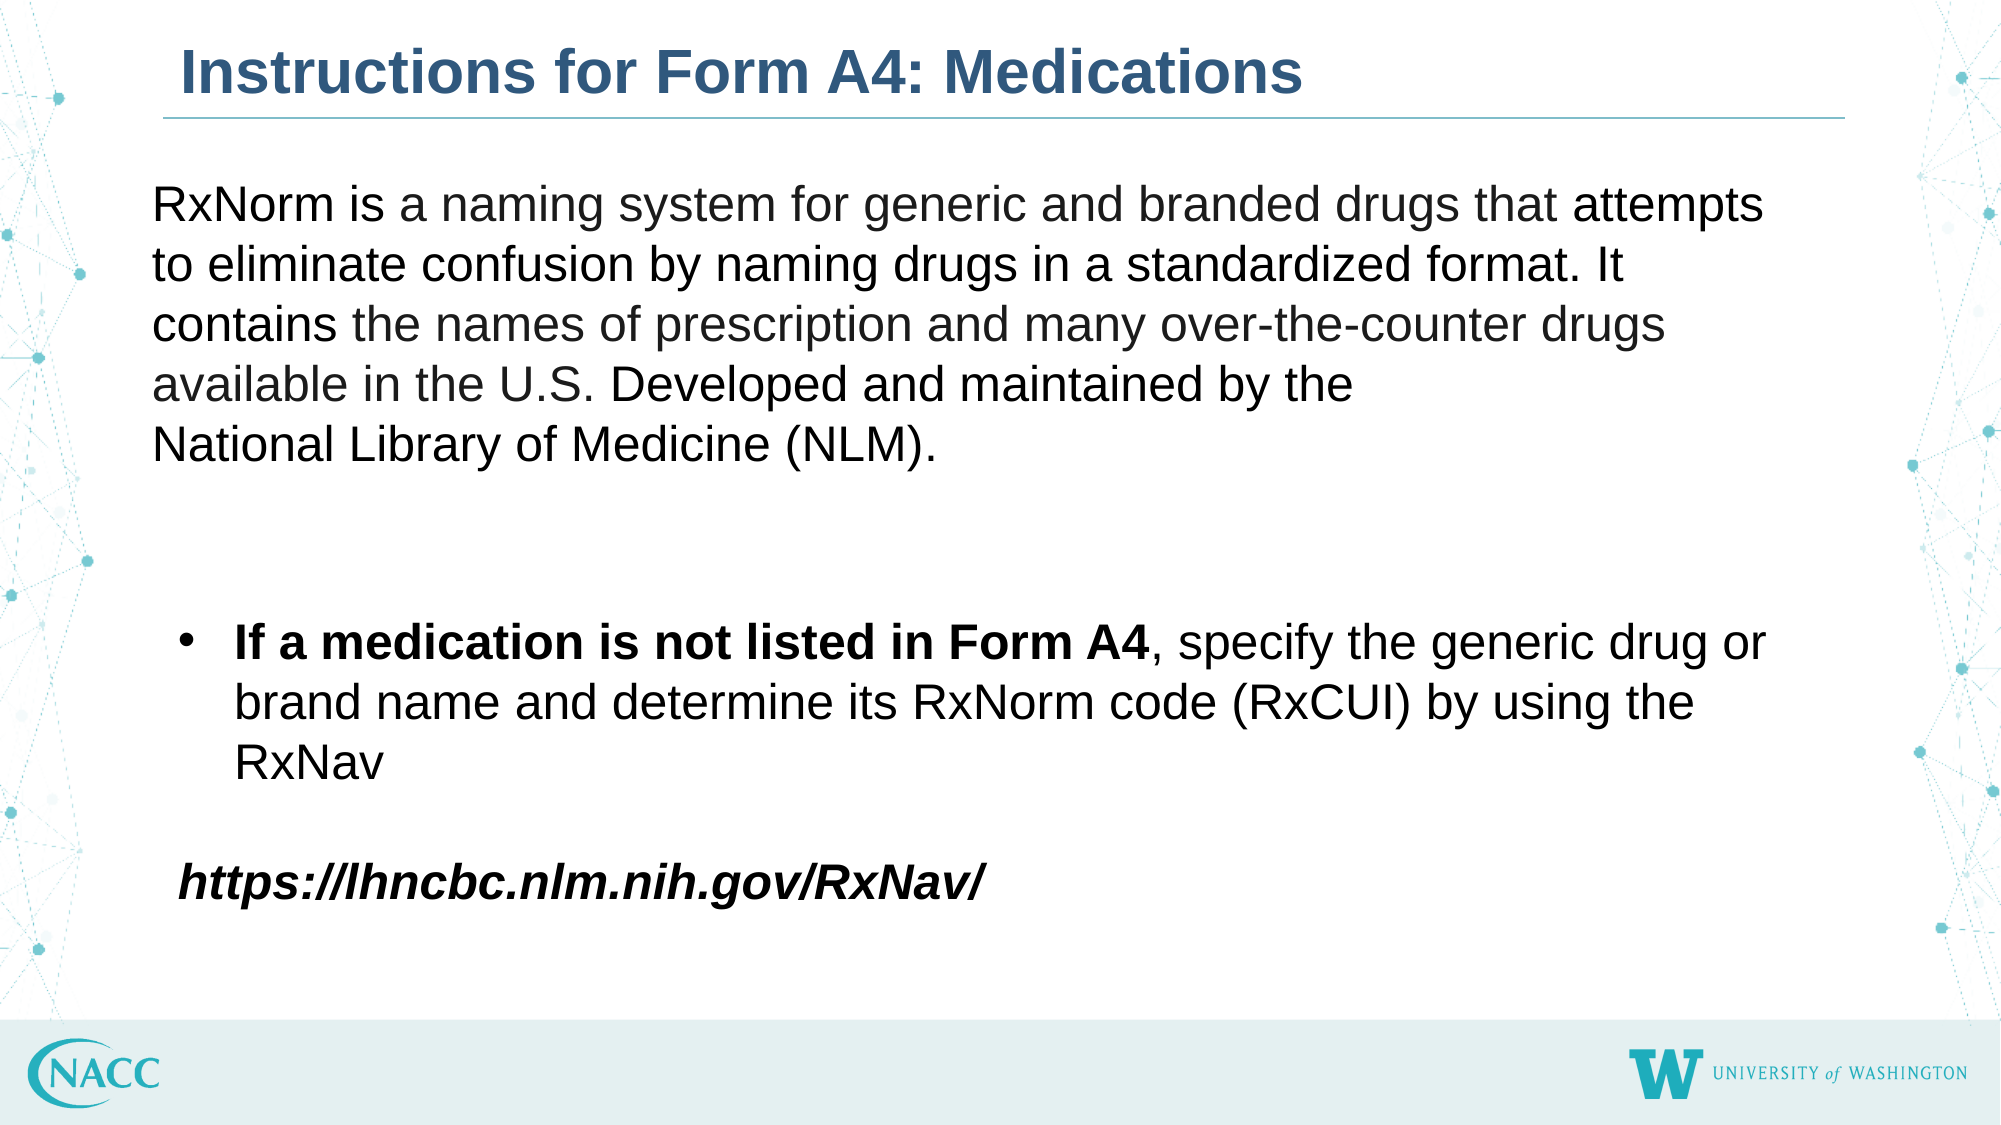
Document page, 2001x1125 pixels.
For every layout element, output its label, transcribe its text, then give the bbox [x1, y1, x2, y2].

picture [2, 1037, 178, 1111]
picture [1627, 1036, 1970, 1109]
text_box RxNorm is a naming system for generic and branded drugs that attempts to eliminate confusion by naming drugs in a standardized format. It contains the names of prescription and many over-the-counter drugs available in the U.S. Developed and maintained by the National Library of Medicine (NLM). [137, 164, 1802, 479]
text_box If a medication is not listed in Form A4, specify the generic drug or brand name and determine its RxNorm code (RxCUI) by using the RxNav https://lhncbc.nlm.nih.gov/RxNav/ [163, 601, 1828, 917]
text_box Instructions for Form A4: Medications [165, 39, 1847, 108]
